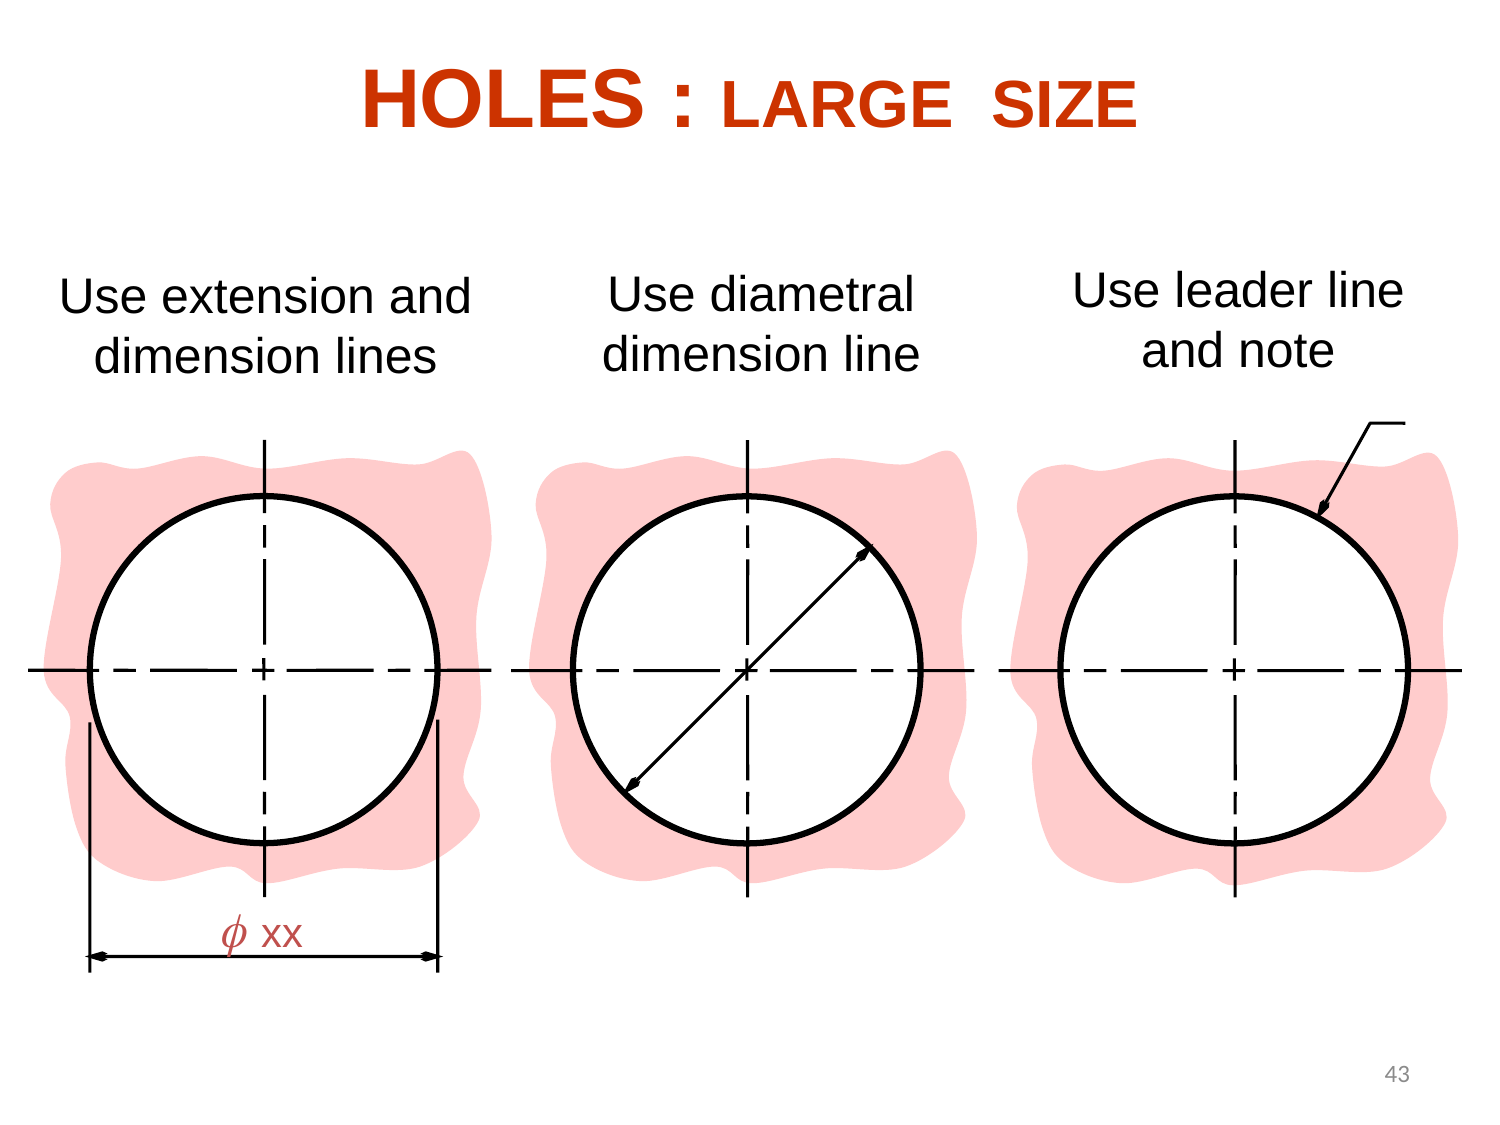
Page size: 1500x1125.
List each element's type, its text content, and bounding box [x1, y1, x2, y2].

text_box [510, 439, 979, 898]
text_box HOLES : LARGE SIZE [112, 0, 1388, 188]
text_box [27, 439, 493, 898]
slide_number 43 [1074, 1042, 1425, 1103]
text_box Use leader line and note [1015, 249, 1461, 385]
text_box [998, 439, 1463, 898]
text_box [1315, 422, 1406, 521]
text_box Use diametral dimension line [538, 254, 984, 389]
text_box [84, 719, 444, 973]
text_box Use extension and dimension lines [42, 256, 488, 391]
